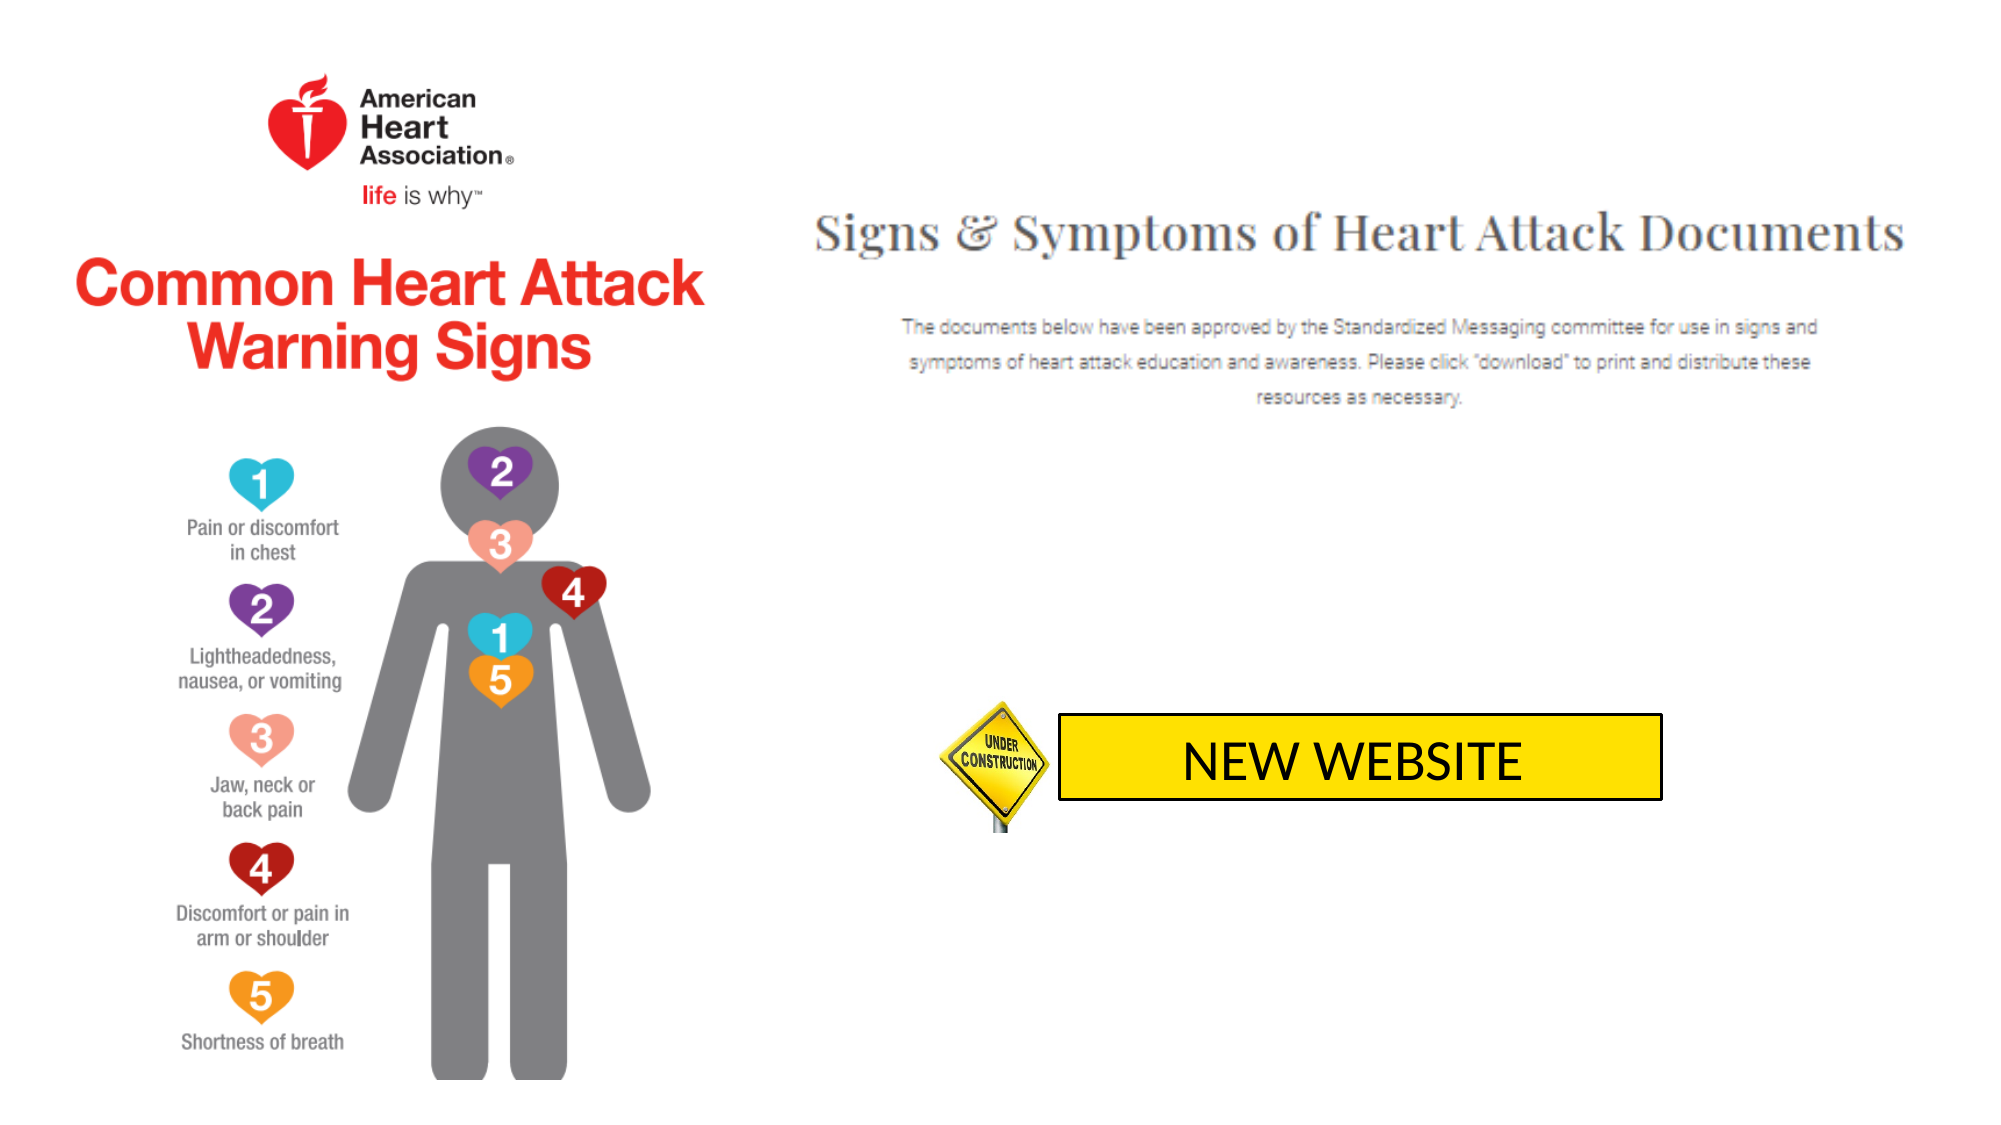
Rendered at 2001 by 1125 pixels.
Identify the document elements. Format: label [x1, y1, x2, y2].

picture [15, 46, 1962, 1080]
text_box [922, 696, 1662, 833]
